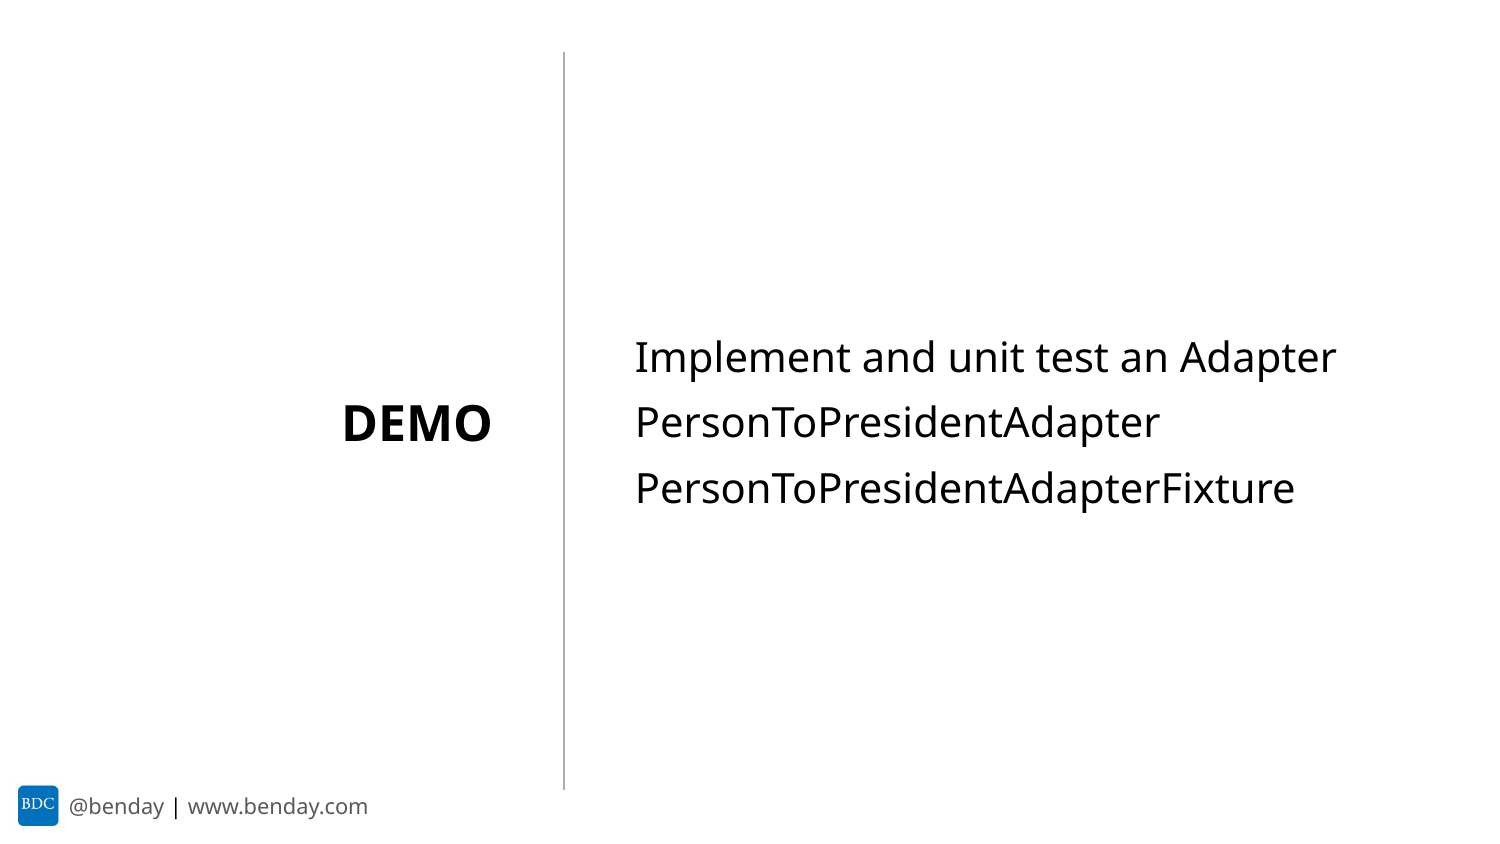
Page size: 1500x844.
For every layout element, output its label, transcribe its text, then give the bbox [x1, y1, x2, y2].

picture [12, 777, 63, 831]
list Implement and unit test an Adapter PersonToPresidentAdapter PersonToPresidentAdapterFixture [619, 52, 1454, 790]
list DEMO [44, 196, 509, 646]
